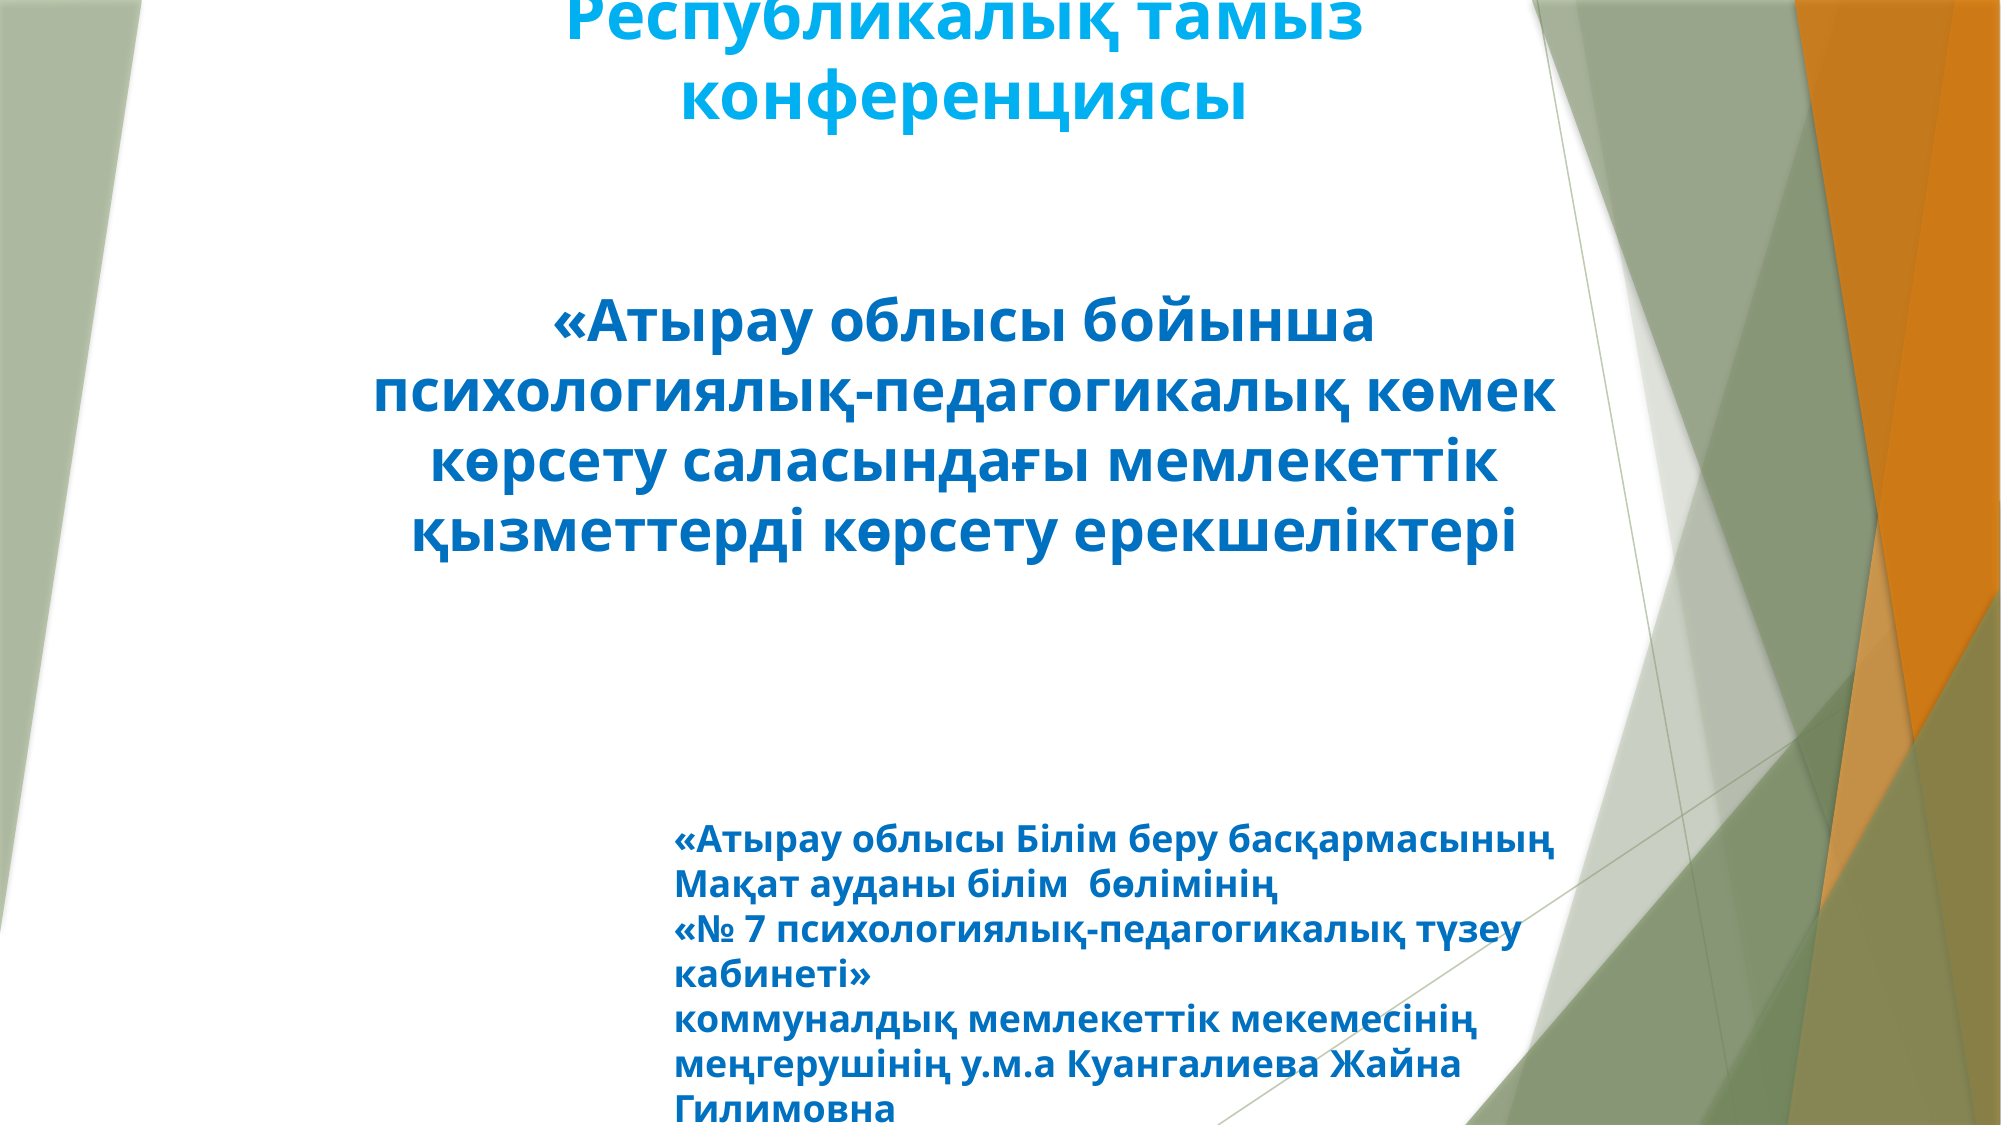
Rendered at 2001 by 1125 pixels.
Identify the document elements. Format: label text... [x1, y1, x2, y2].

title Республикалық тамыз конференциясы «Атырау облысы бойынша психологиялық-педагогикалық көмек көрсету саласындағы мемлекеттік қызметтерді көрсету ерекшеліктері [327, 75, 1602, 571]
text_box «Атырау облысы Білім беру басқармасының Мақат ауданы білім бөлімінің «№ 7 психологиялық-педагогикалық түзеу кабинеті» коммуналдық мемлекеттік мекемесінің меңгерушінің у.м.а Куангалиева Жайна Гилимовна [658, 807, 1660, 1125]
